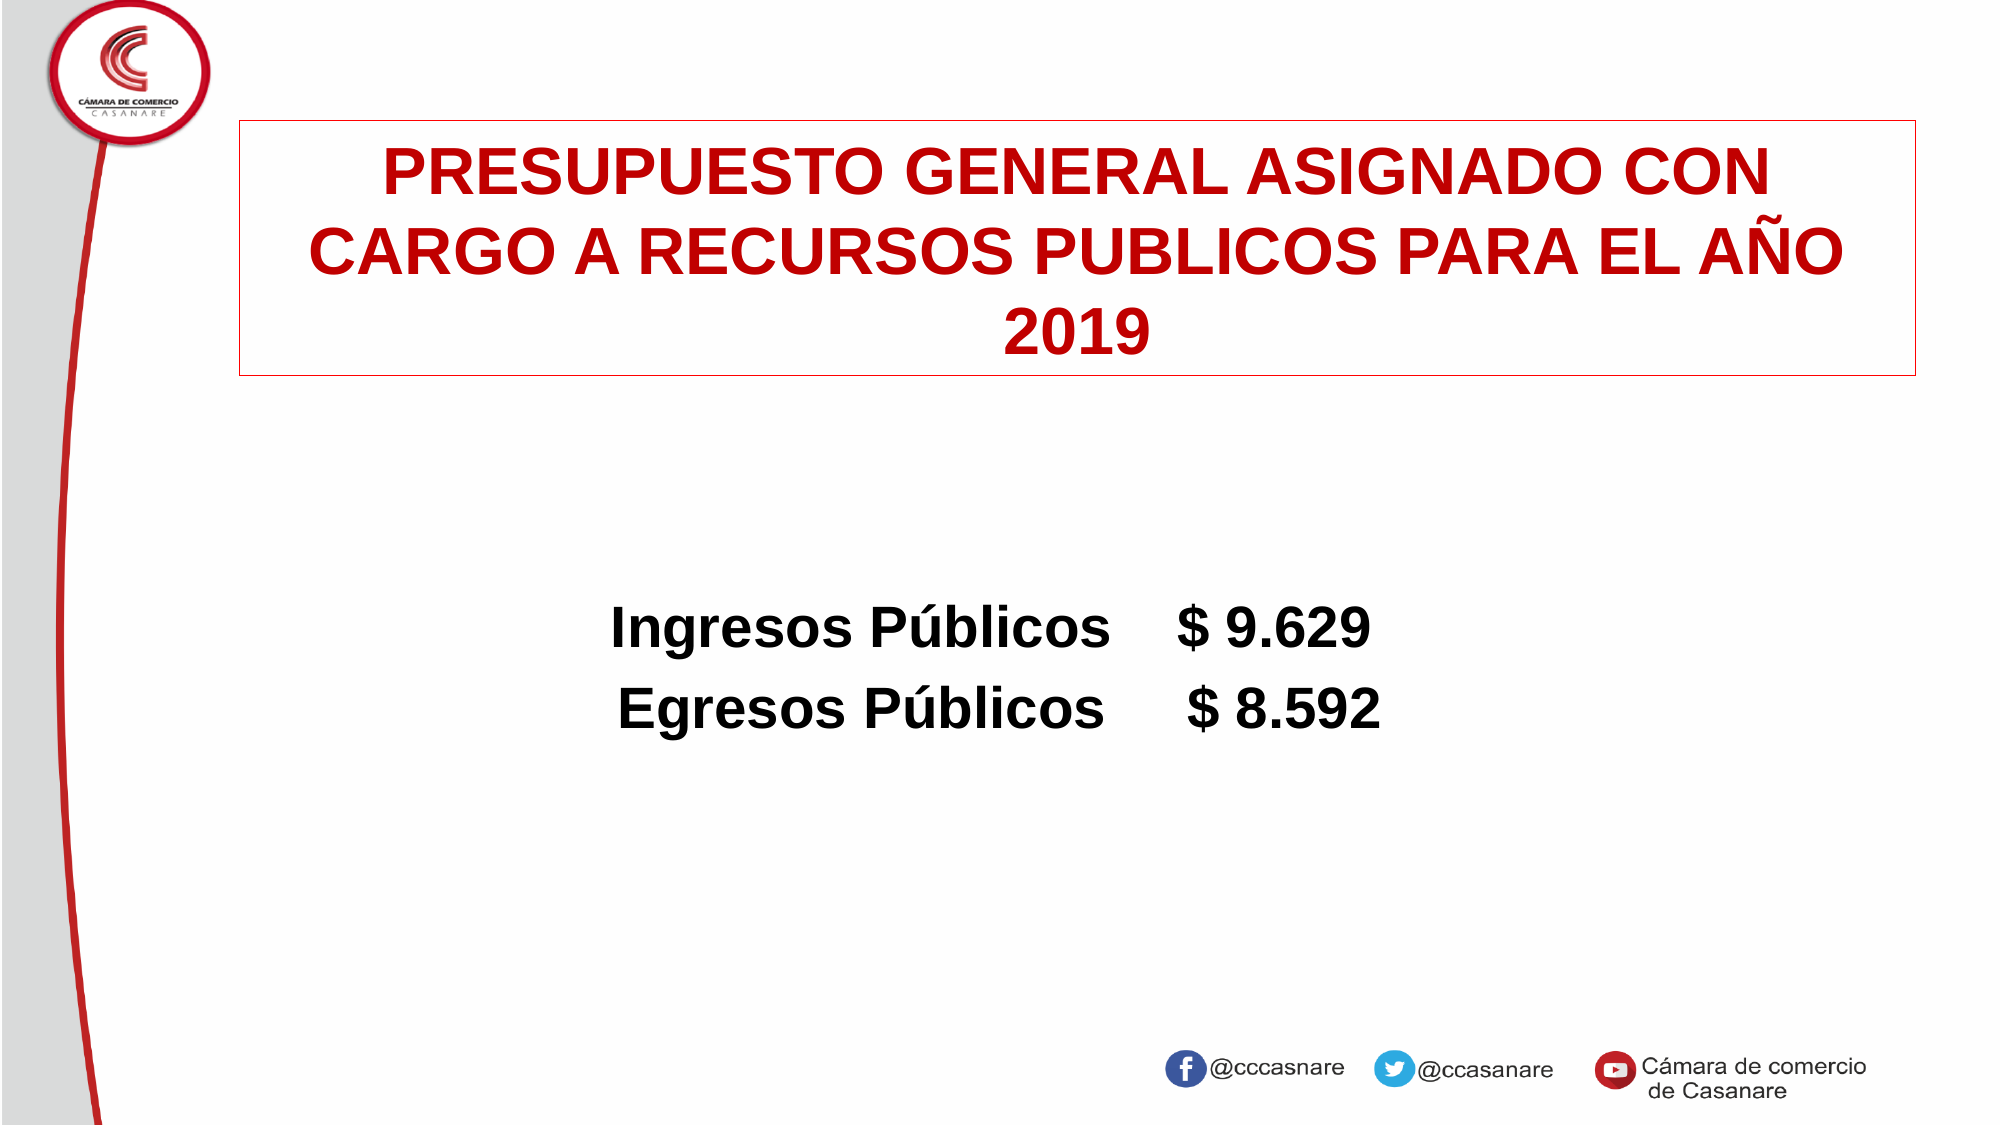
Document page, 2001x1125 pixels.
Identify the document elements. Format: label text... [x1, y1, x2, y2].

picture [0, 0, 2001, 1125]
text_box Ingresos Públicos $ 9.629 Egresos Públicos $ 8.592 [162, 581, 1838, 755]
text_box PRESUPUESTO GENERAL ASIGNADO CON CARGO A RECURSOS PUBLICOS PARA EL AÑO 2019 [239, 120, 1916, 376]
